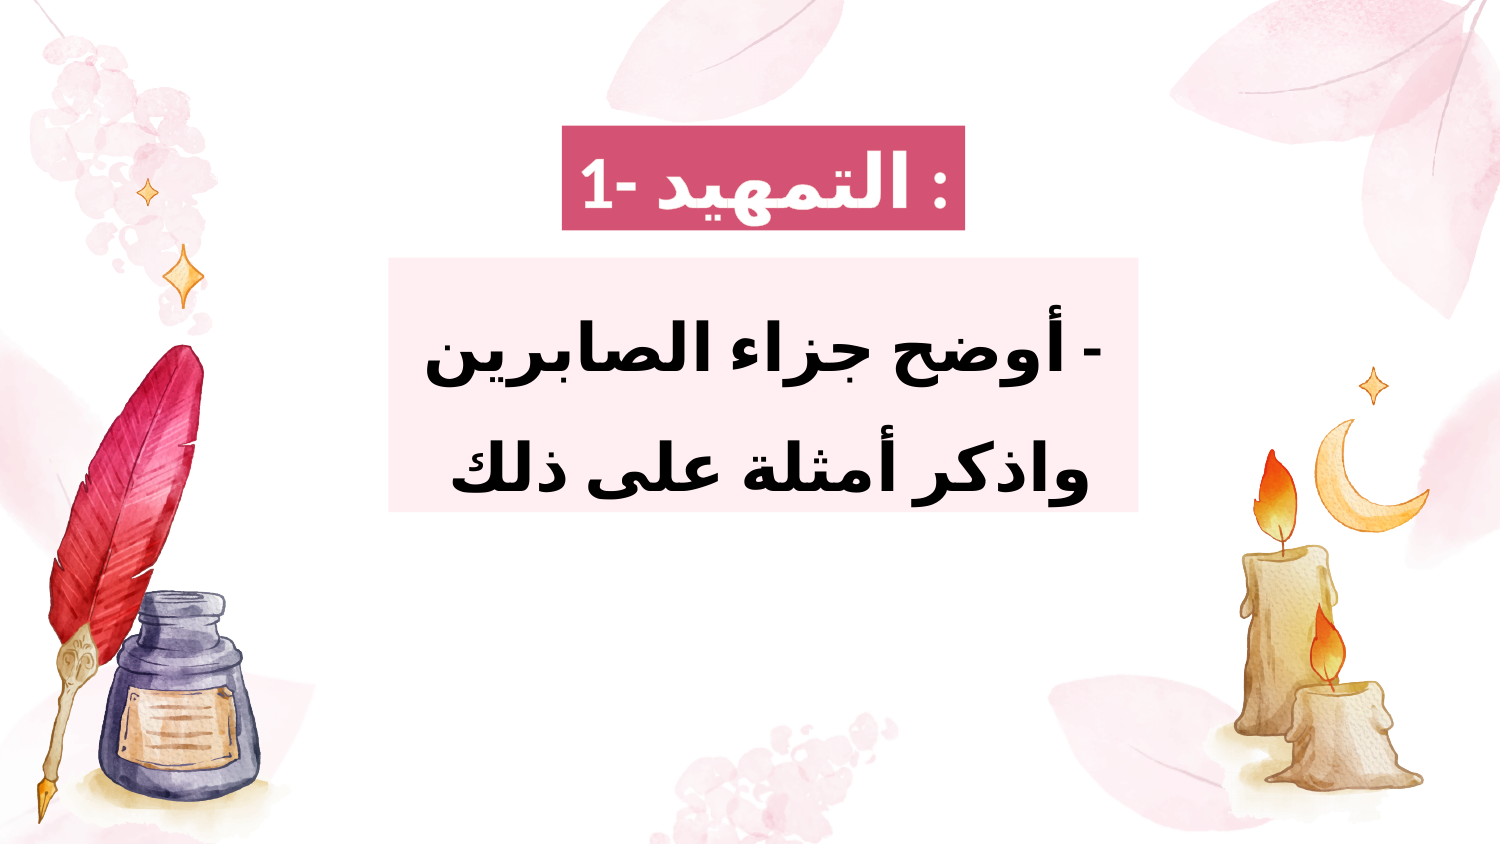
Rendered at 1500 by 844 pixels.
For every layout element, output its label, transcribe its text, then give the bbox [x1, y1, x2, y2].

picture [136, 178, 206, 309]
picture [1202, 366, 1430, 825]
text_box - أوضح جزاء الصابرين واذكر أمثلة على ذلك [388, 257, 1139, 513]
text_box 1- التمهيد : [561, 125, 966, 231]
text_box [0, 332, 308, 844]
